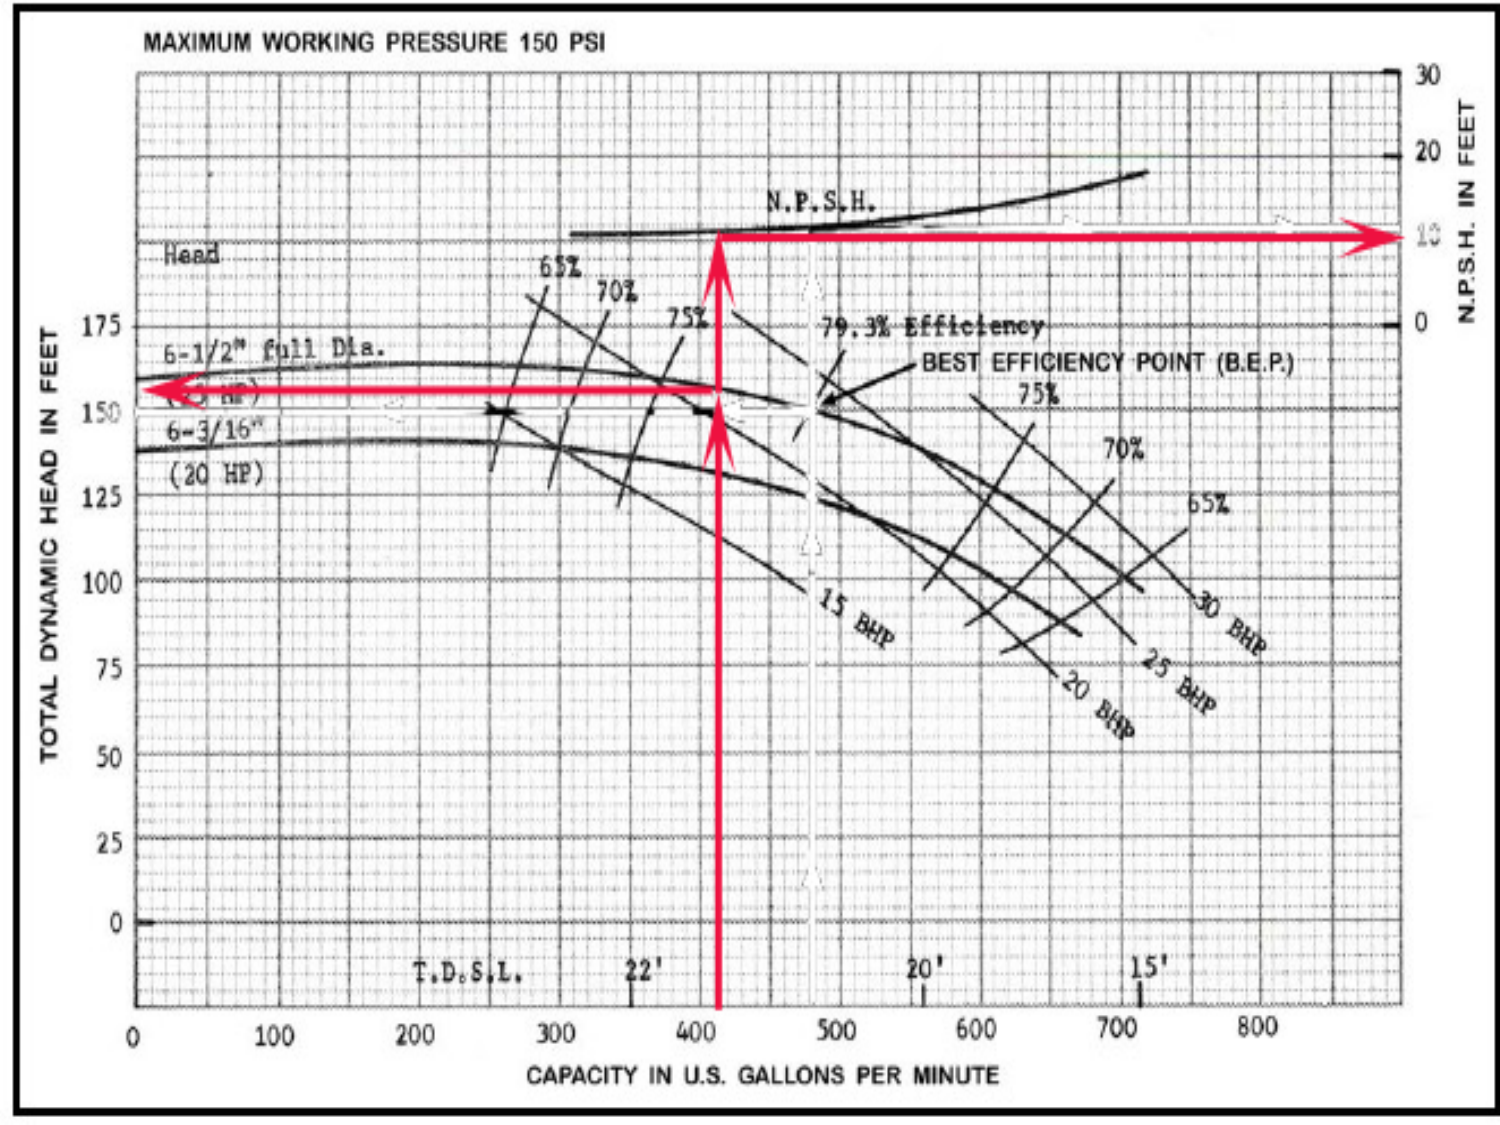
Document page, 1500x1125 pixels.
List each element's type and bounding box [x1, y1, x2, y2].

list [0, 0, 1500, 1125]
